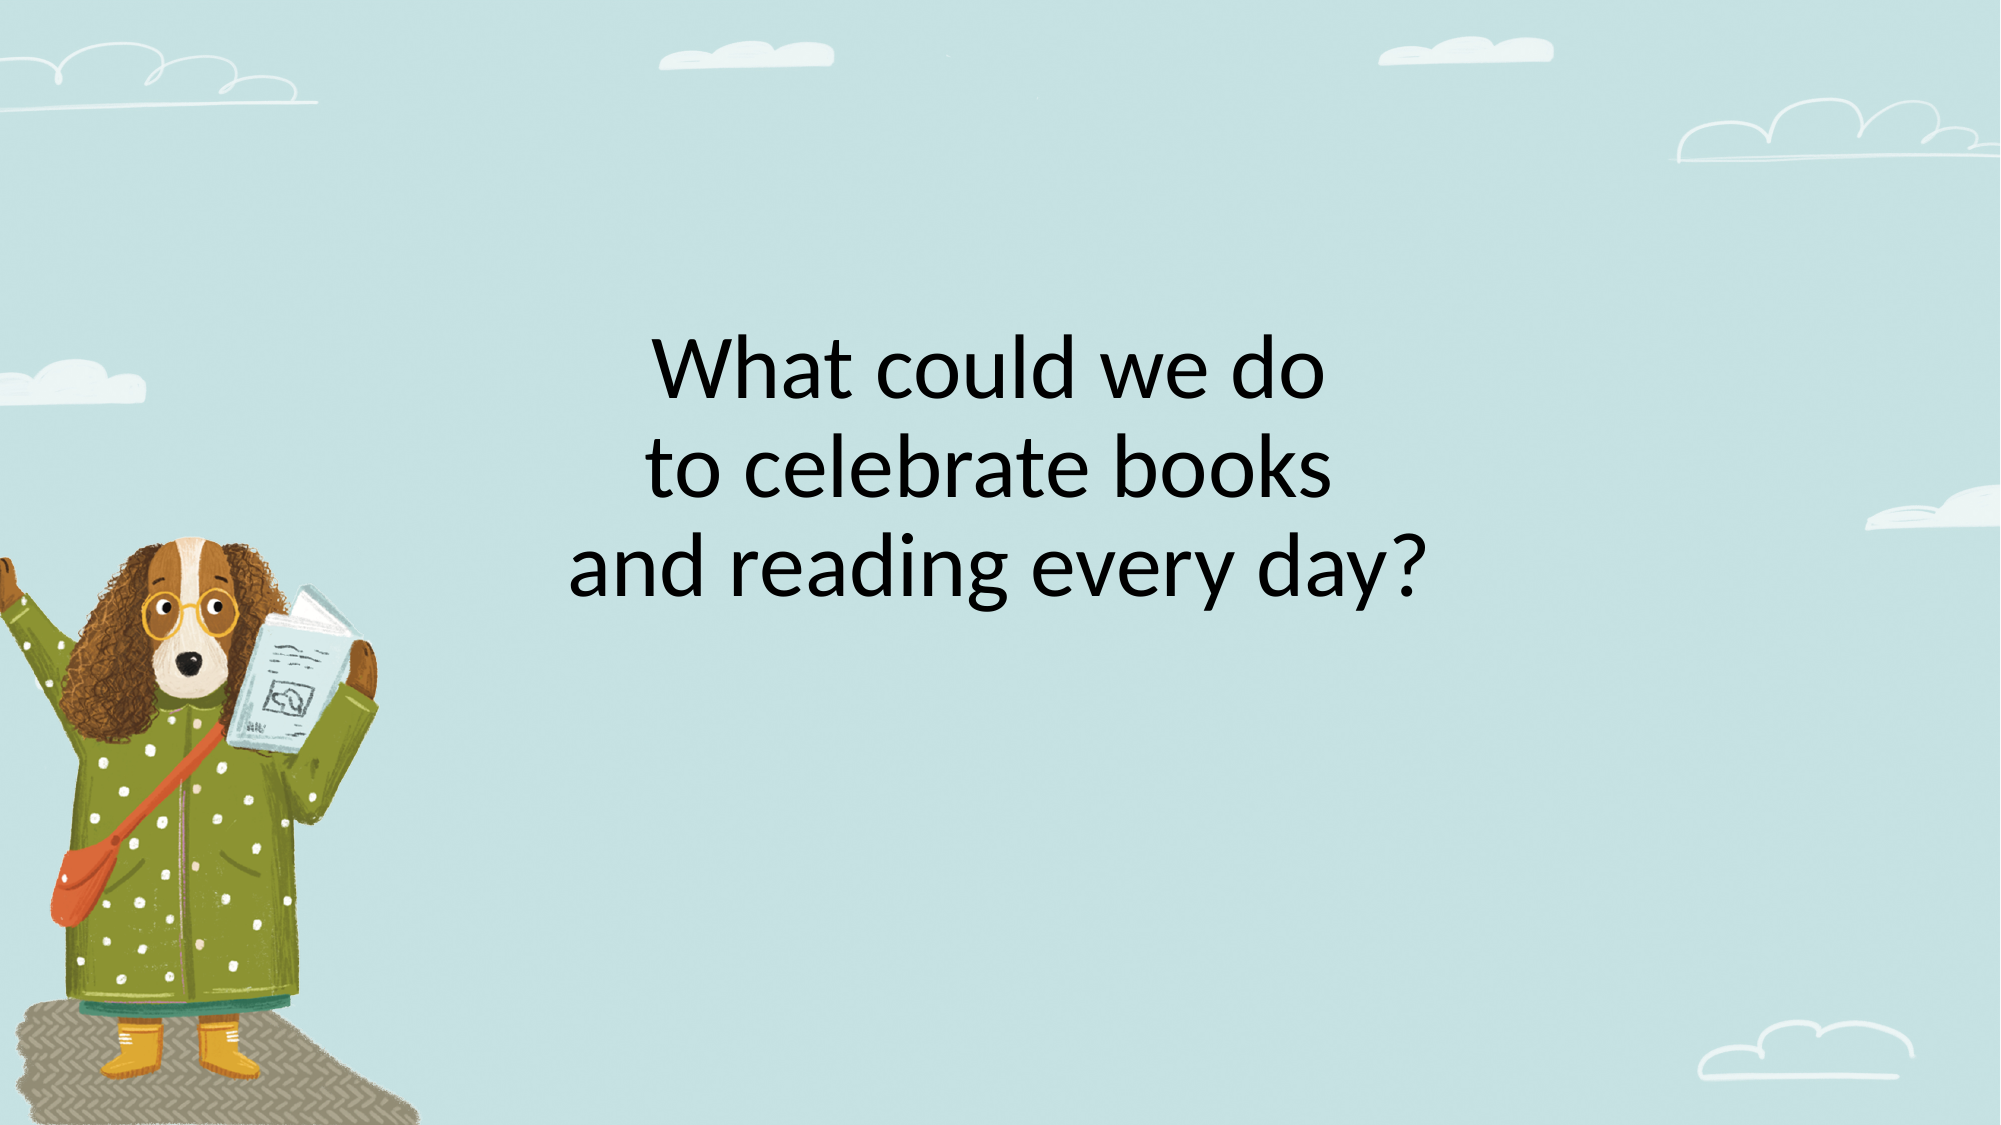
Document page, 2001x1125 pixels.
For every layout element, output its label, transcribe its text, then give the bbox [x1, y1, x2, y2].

title What could we do to celebrate books and reading every day? [730, 264, 1863, 672]
picture [0, 0, 2001, 1125]
